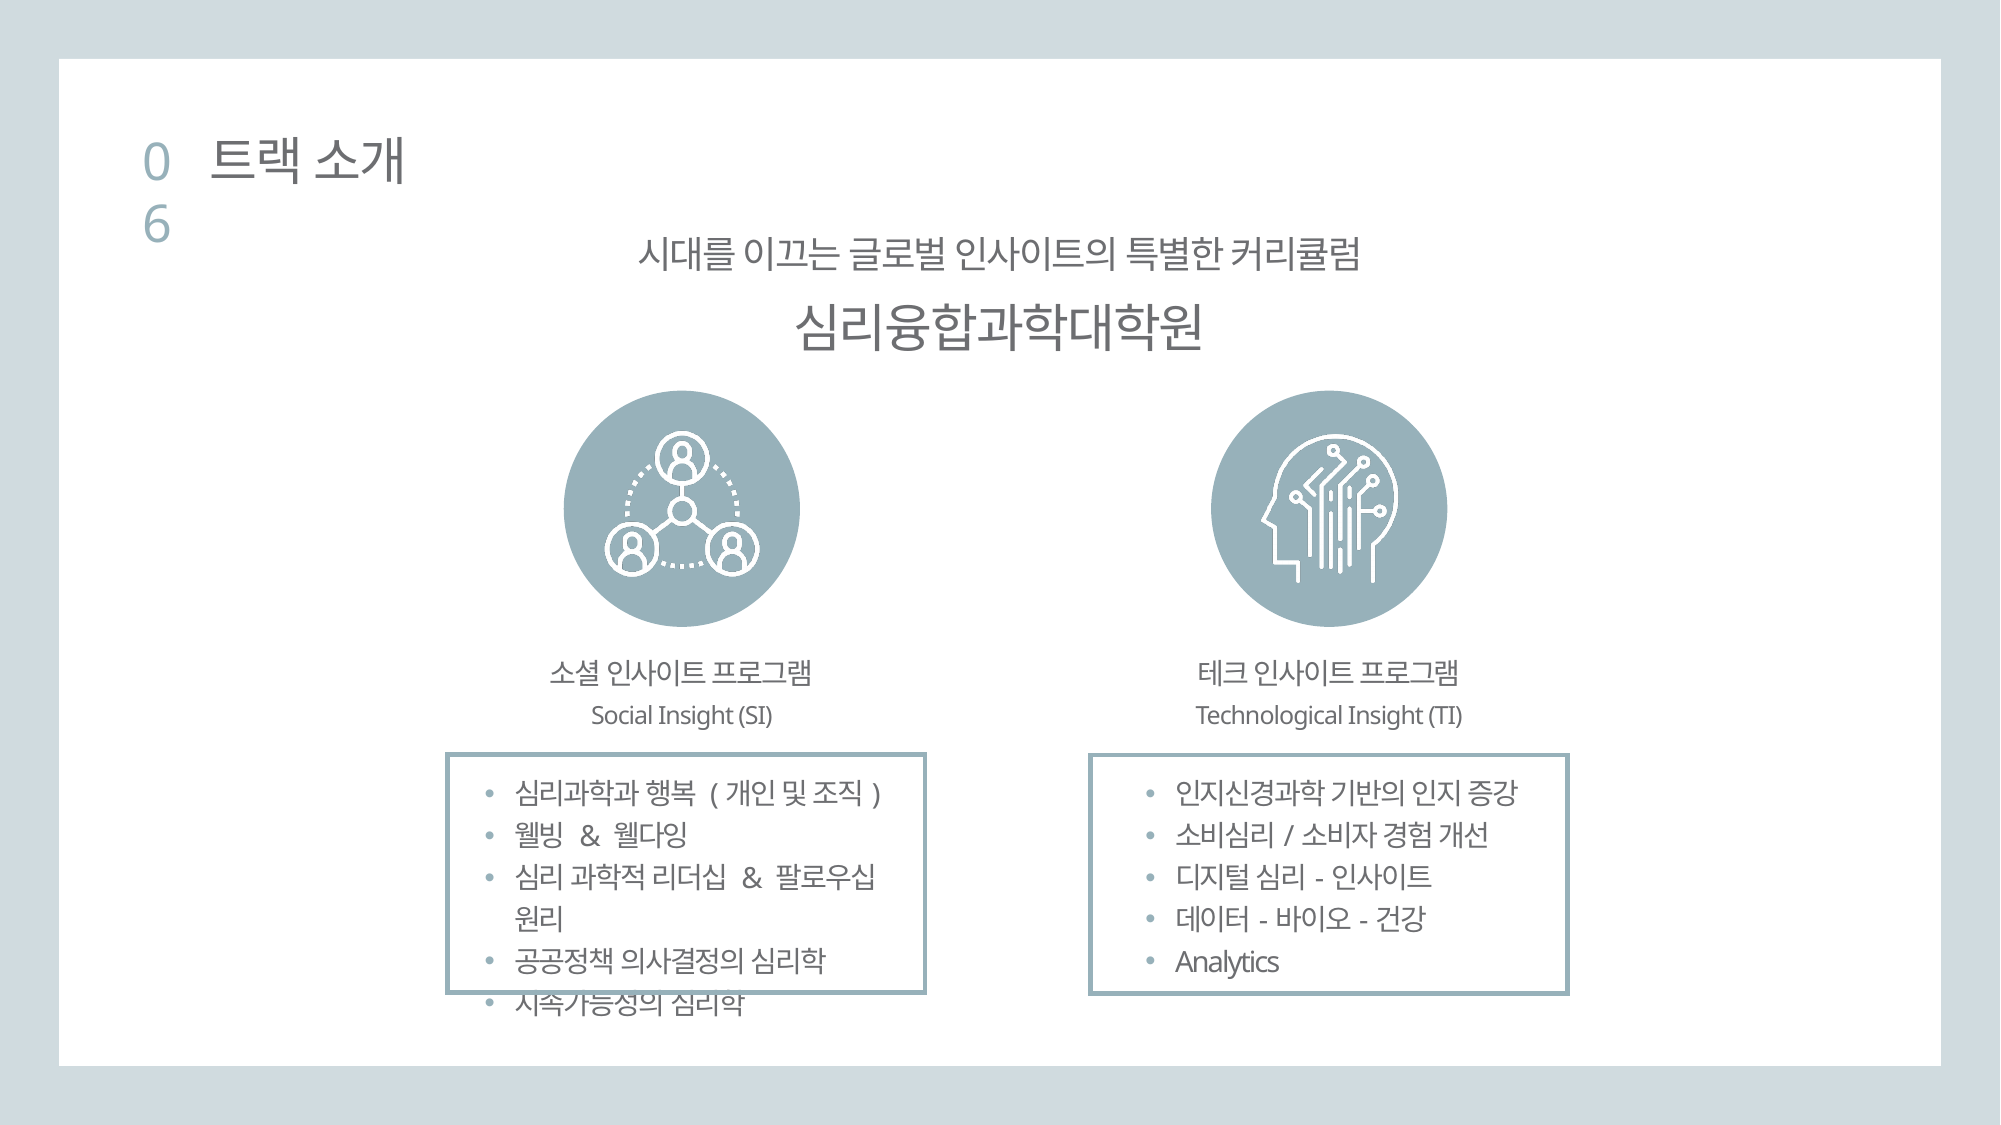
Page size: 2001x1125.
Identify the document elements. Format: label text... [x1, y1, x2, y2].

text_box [1090, 754, 1568, 994]
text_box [1211, 390, 1448, 627]
text_box [58, 58, 1942, 1067]
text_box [443, 754, 925, 993]
text_box [562, 389, 801, 628]
text_box 시대를 이끄는 글로벌 인사이트의 특별한 커리큘럼 심리융합과학대학원 [580, 210, 1420, 365]
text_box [127, 120, 592, 200]
picture [602, 423, 762, 584]
text_box 소셜 인사이트 프로그램 Social Insight (SI) [456, 637, 908, 737]
text_box 테크 인사이트 프로그램 Technological Insight (TI) [1103, 637, 1555, 737]
